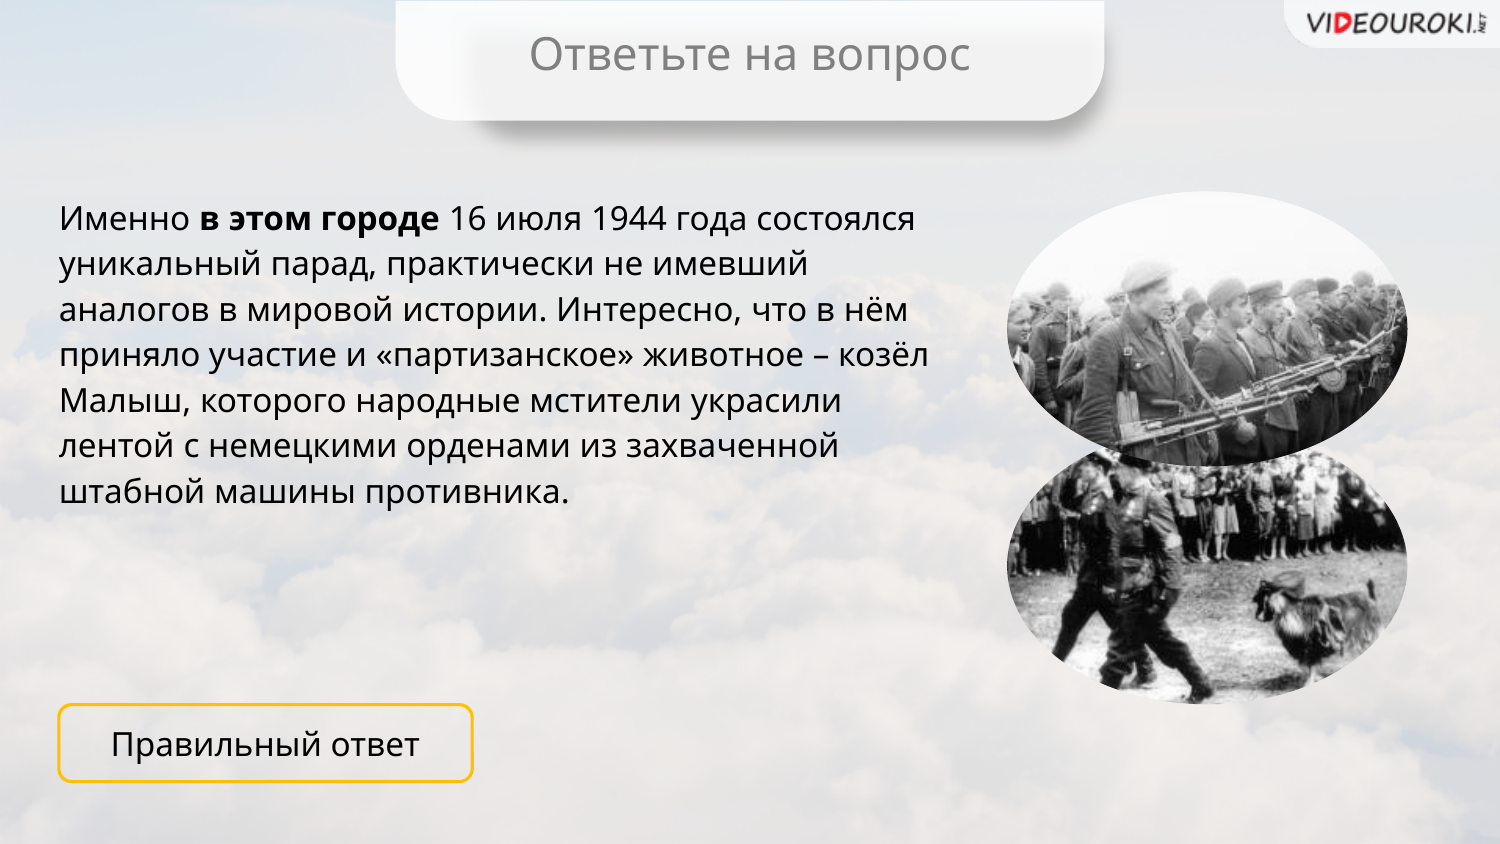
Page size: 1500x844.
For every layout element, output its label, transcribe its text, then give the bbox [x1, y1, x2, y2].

picture [0, 0, 1500, 844]
text_box Правильный ответ [57, 703, 474, 783]
text_box Именно в этом городе 16 июля 1944 года состоялся уникальный парад, практически не имевший аналогов в мировой истории. Интересно, что в нём приняло участие и «партизанское» животное – козёл Малыш, которого народные мстители украсили лентой с немецкими орденами из захваченной штабной машины противника. [58, 191, 957, 510]
text_box Ответьте на вопрос [513, 17, 987, 88]
text_box [394, 0, 1106, 122]
